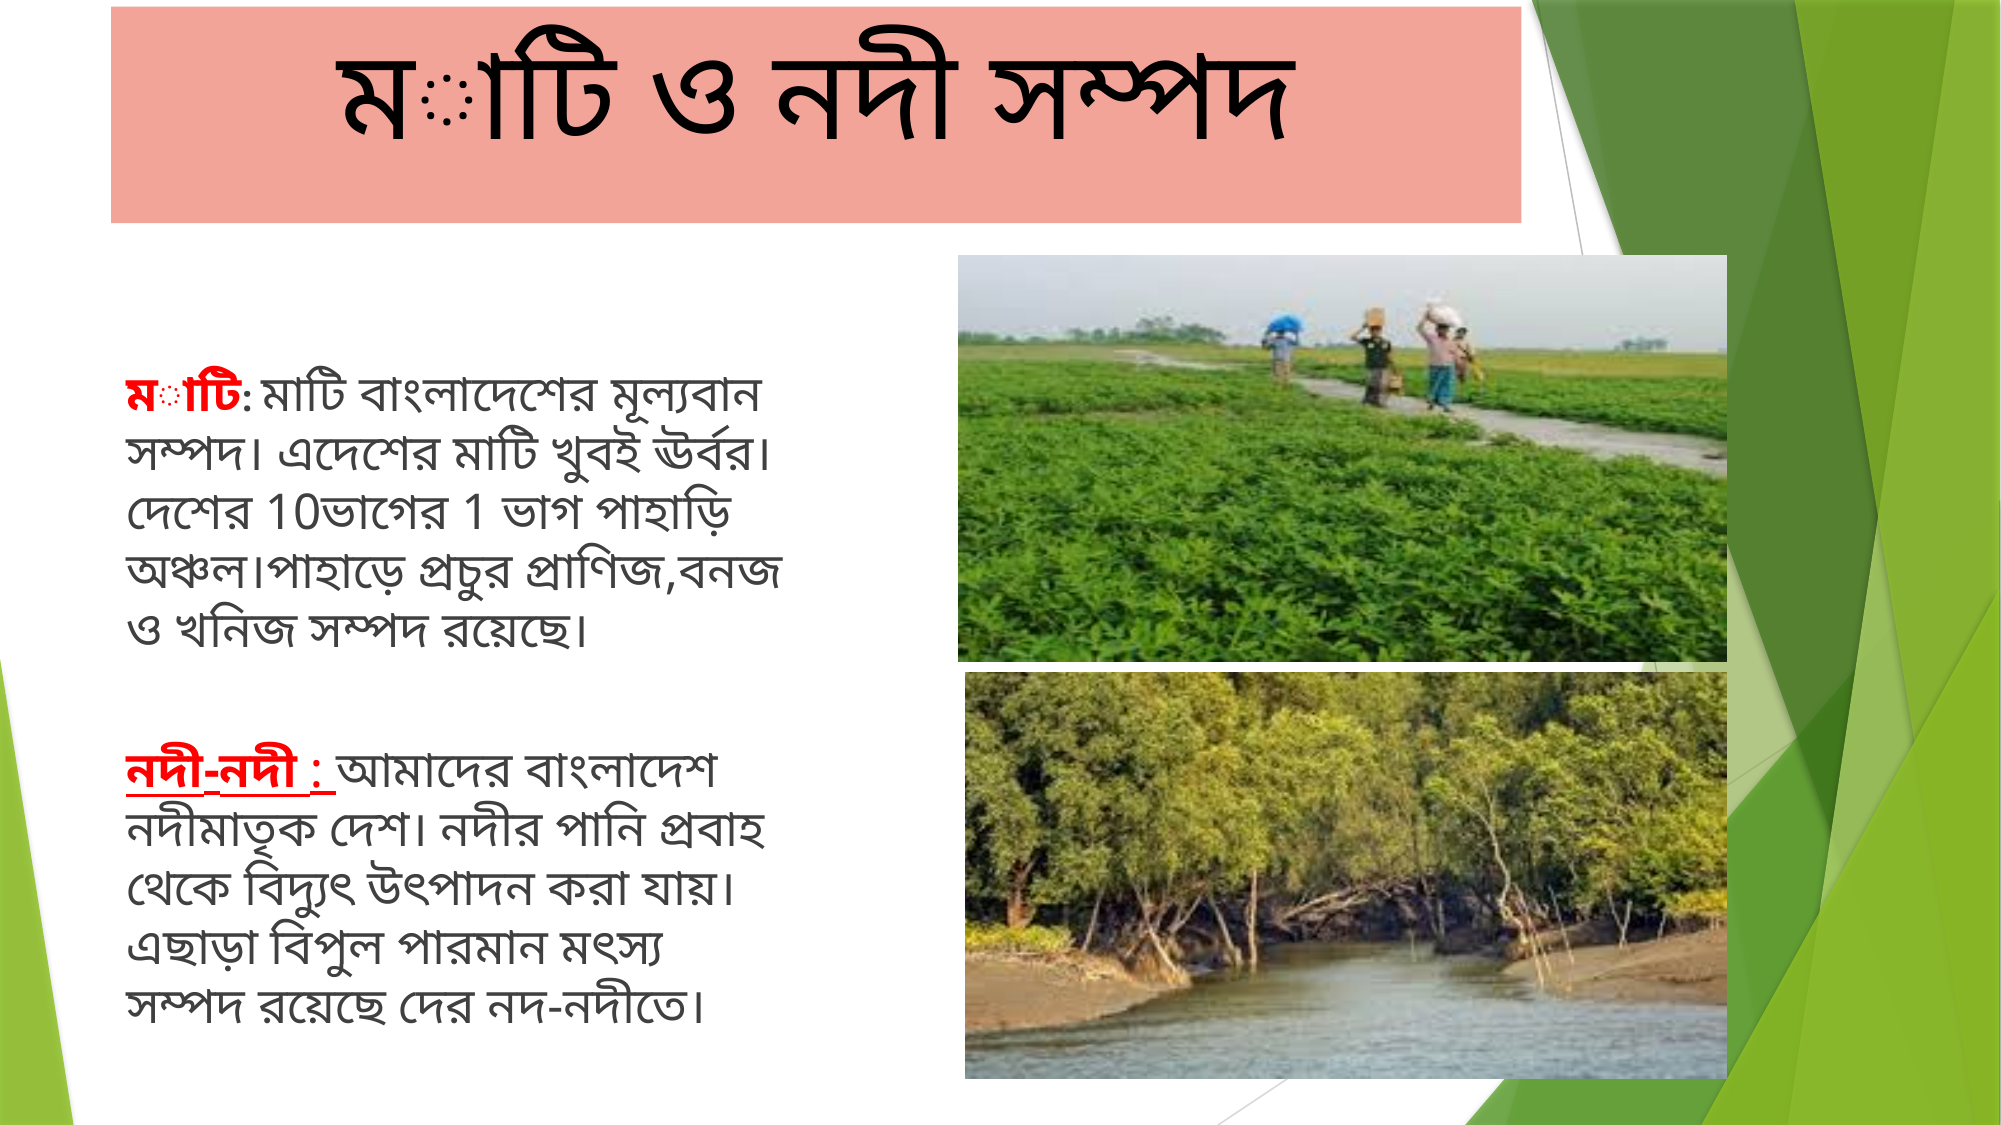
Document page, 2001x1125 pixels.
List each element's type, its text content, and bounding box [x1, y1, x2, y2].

list মাটি: মাটি বাংলাদেশের মূল্যবান সম্পদ। এদেশের মাটি খুবই ঊর্বর।দেশের 10ভাগের 1 ভাগ পাহাড়ি অঞ্চল।পাহাড়ে প্রচুর প্রাণিজ,বনজ ও খনিজ সম্পদ রয়েছে। নদী-নদী : আমাদের বাংলাদেশ নদীমাতৃক দেশ। নদীর পানি প্রবাহ থেকে বিদ্যুৎ উৎপাদন করা যায়।এছাড়া বিপুল পারমান মৎস্য সম্পদ রয়েছে দের নদ-নদীতে। [111, 354, 798, 1097]
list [957, 255, 1727, 662]
picture [965, 672, 1727, 1079]
title মাটি ও নদী সম্পদ [111, 6, 1522, 224]
